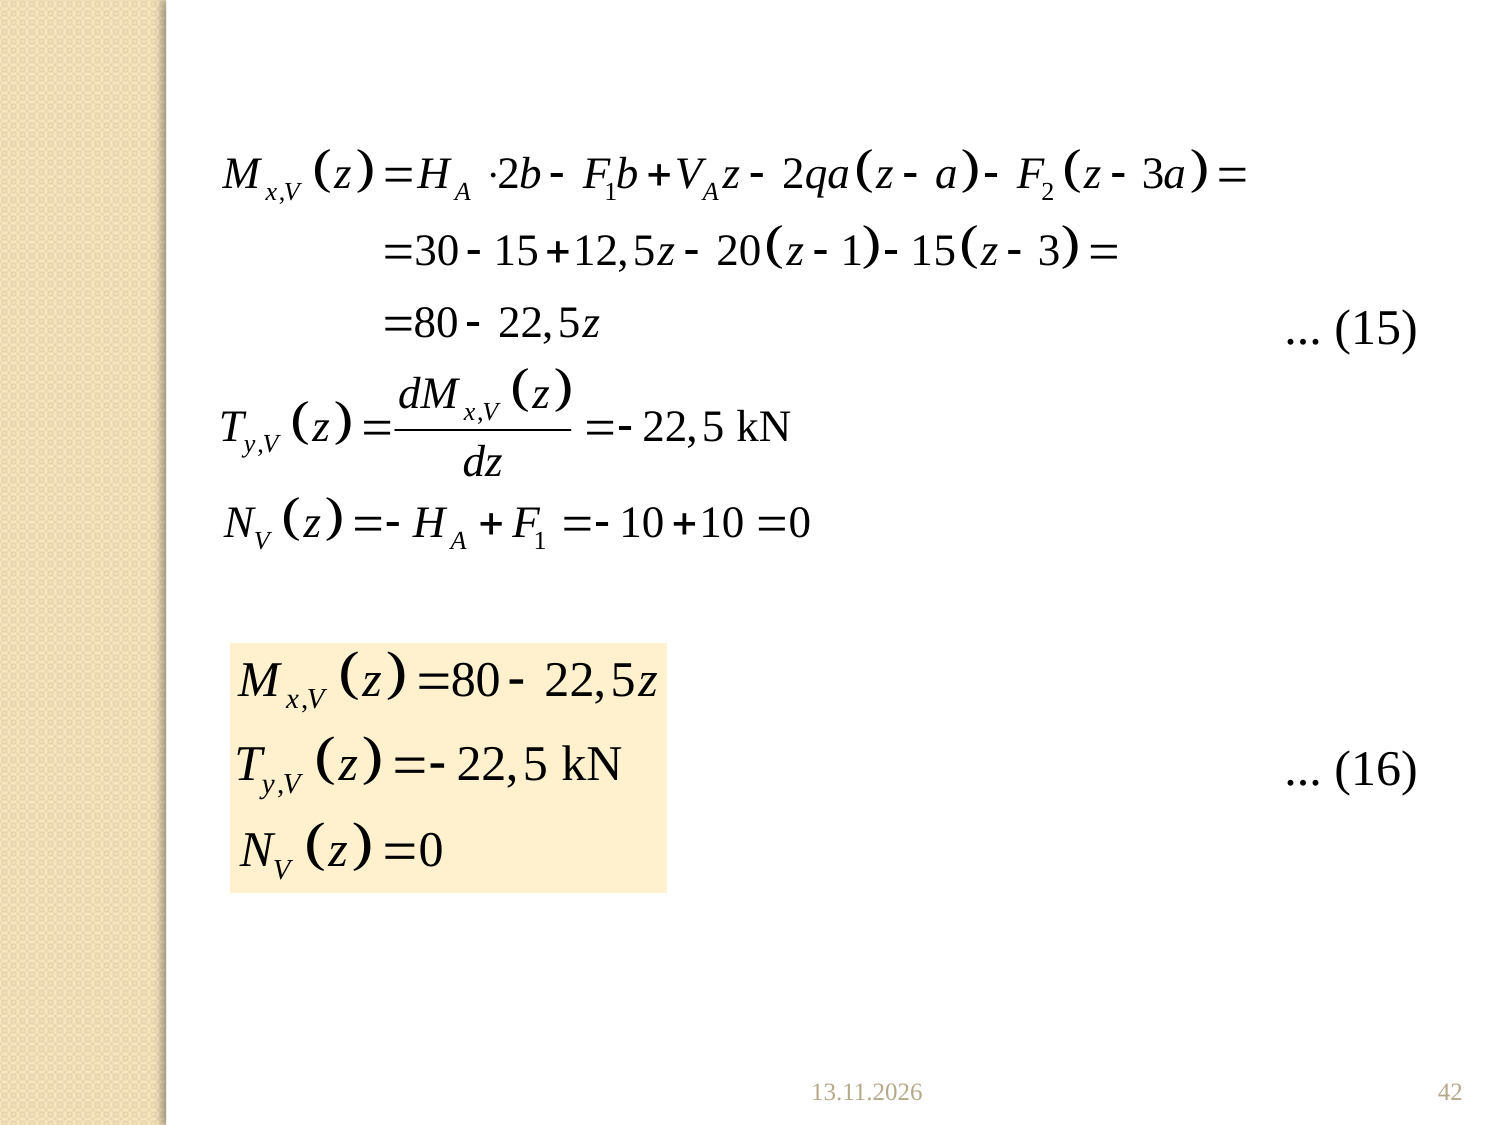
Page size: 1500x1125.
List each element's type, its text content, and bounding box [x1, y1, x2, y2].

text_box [214, 142, 1247, 563]
text_box ... (15) [1269, 287, 1458, 362]
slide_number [587, 1034, 938, 1113]
slide_number 42 [1413, 1034, 1488, 1113]
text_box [229, 643, 668, 894]
text_box ... (16) [1269, 728, 1459, 804]
